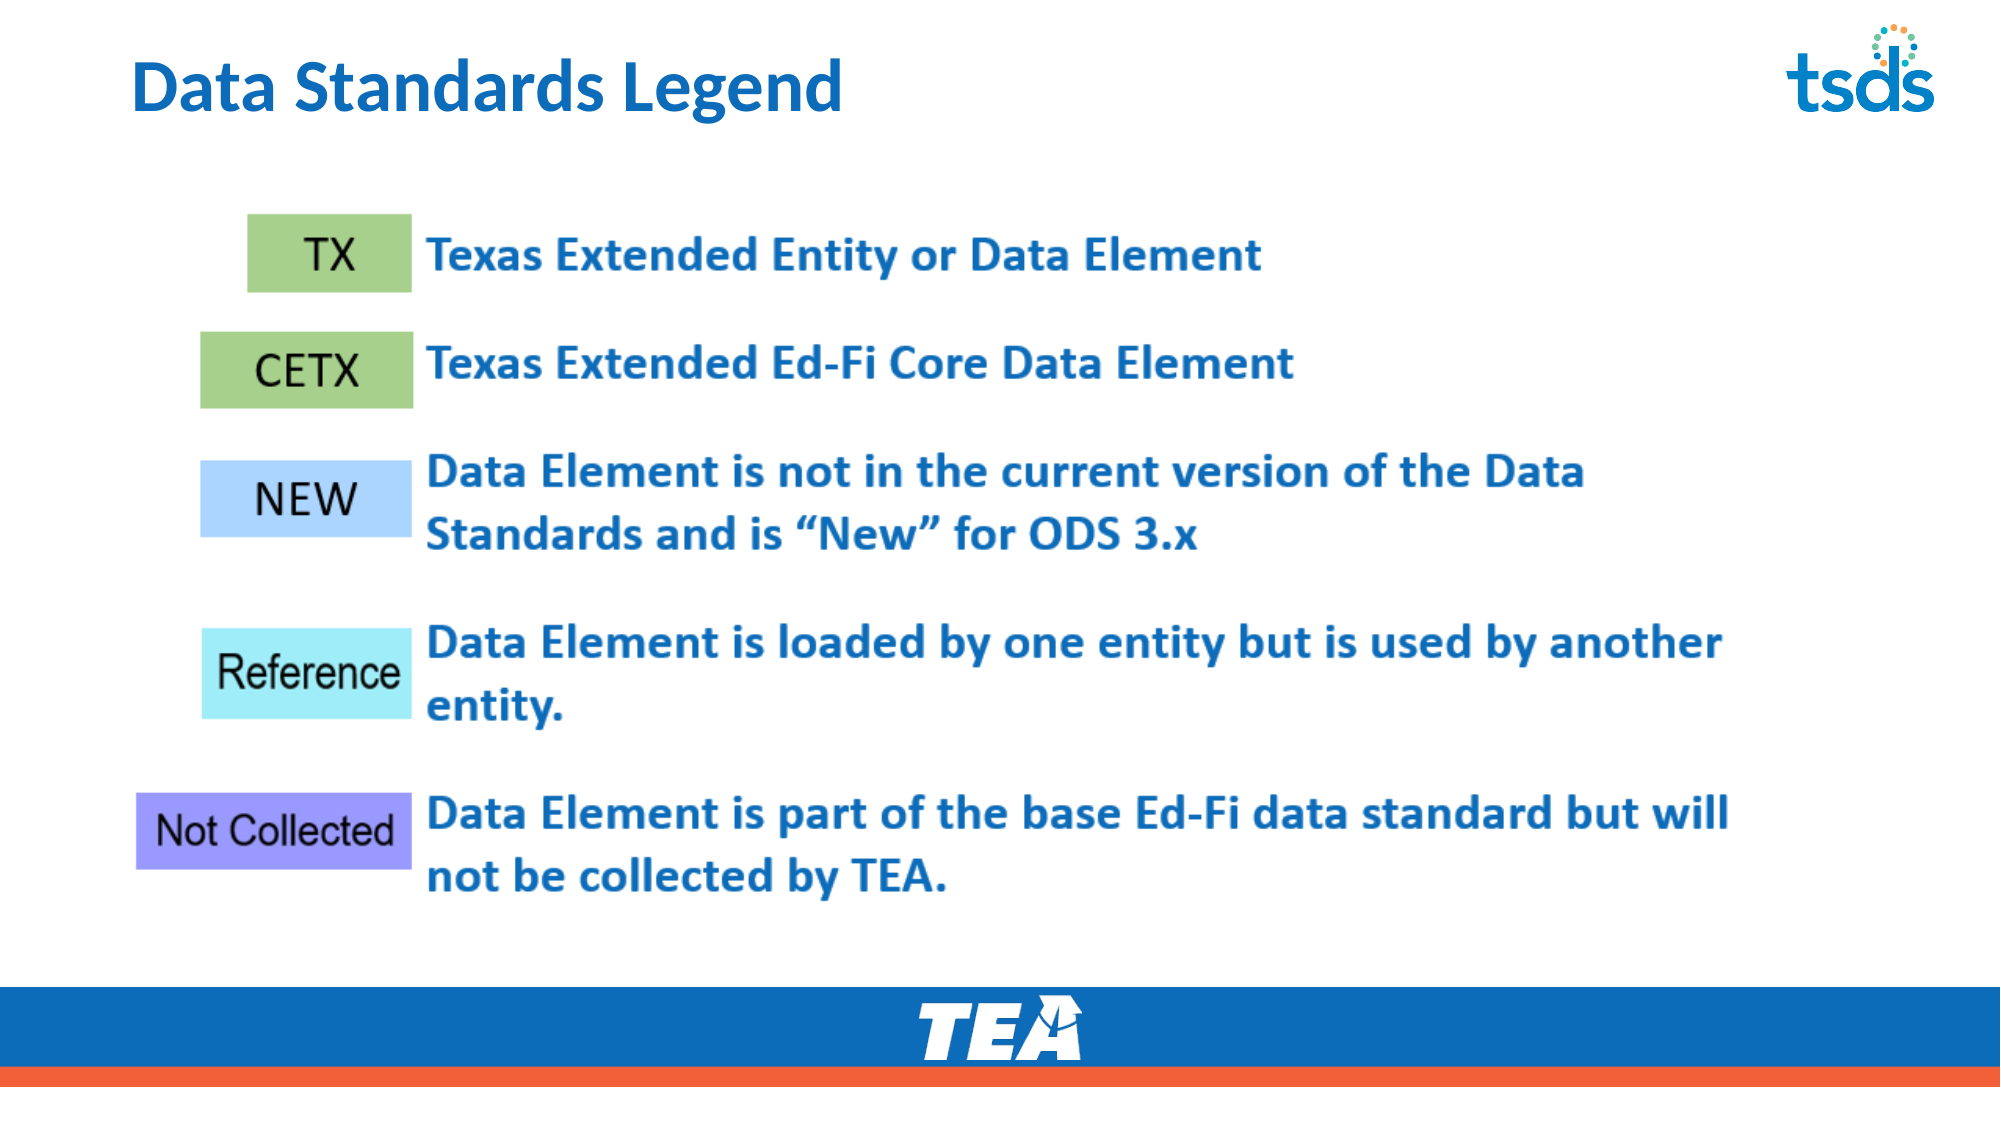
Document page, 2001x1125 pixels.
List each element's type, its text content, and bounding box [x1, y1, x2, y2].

title Data Standards Legend [116, 25, 1942, 149]
picture [116, 183, 1822, 942]
picture [918, 994, 1082, 1060]
